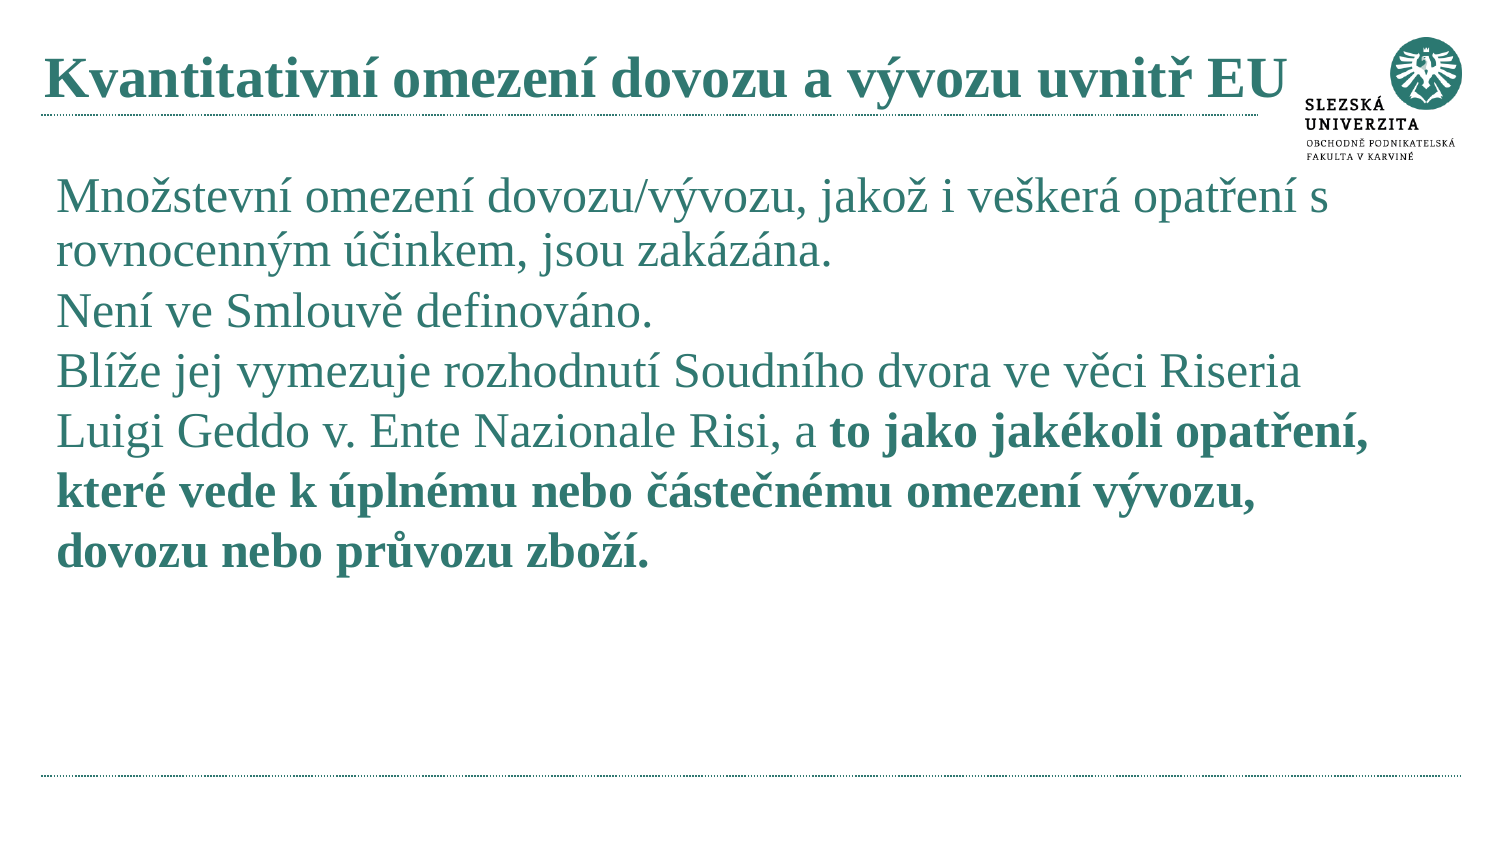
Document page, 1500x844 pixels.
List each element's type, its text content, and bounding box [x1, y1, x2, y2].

title Kvantitativní omezení dovozu a vývozu uvnitř EU [29, 32, 1306, 116]
list Množstevní omezení dovozu/vývozu, jakož i veškerá opatření s rovnocenným účinkem, jsou zakázána. Není ve Smlouvě definováno. Blíže jej vymezuje rozhodnutí Soudního dvora ve věci Riseria Luigi Geddo v. Ente Nazionale Risi, a to jako jakékoli opatření, které vede k úplnému nebo částečnému omezení vývozu, dovozu nebo průvozu zboží. [41, 161, 1400, 765]
picture [1305, 37, 1462, 160]
